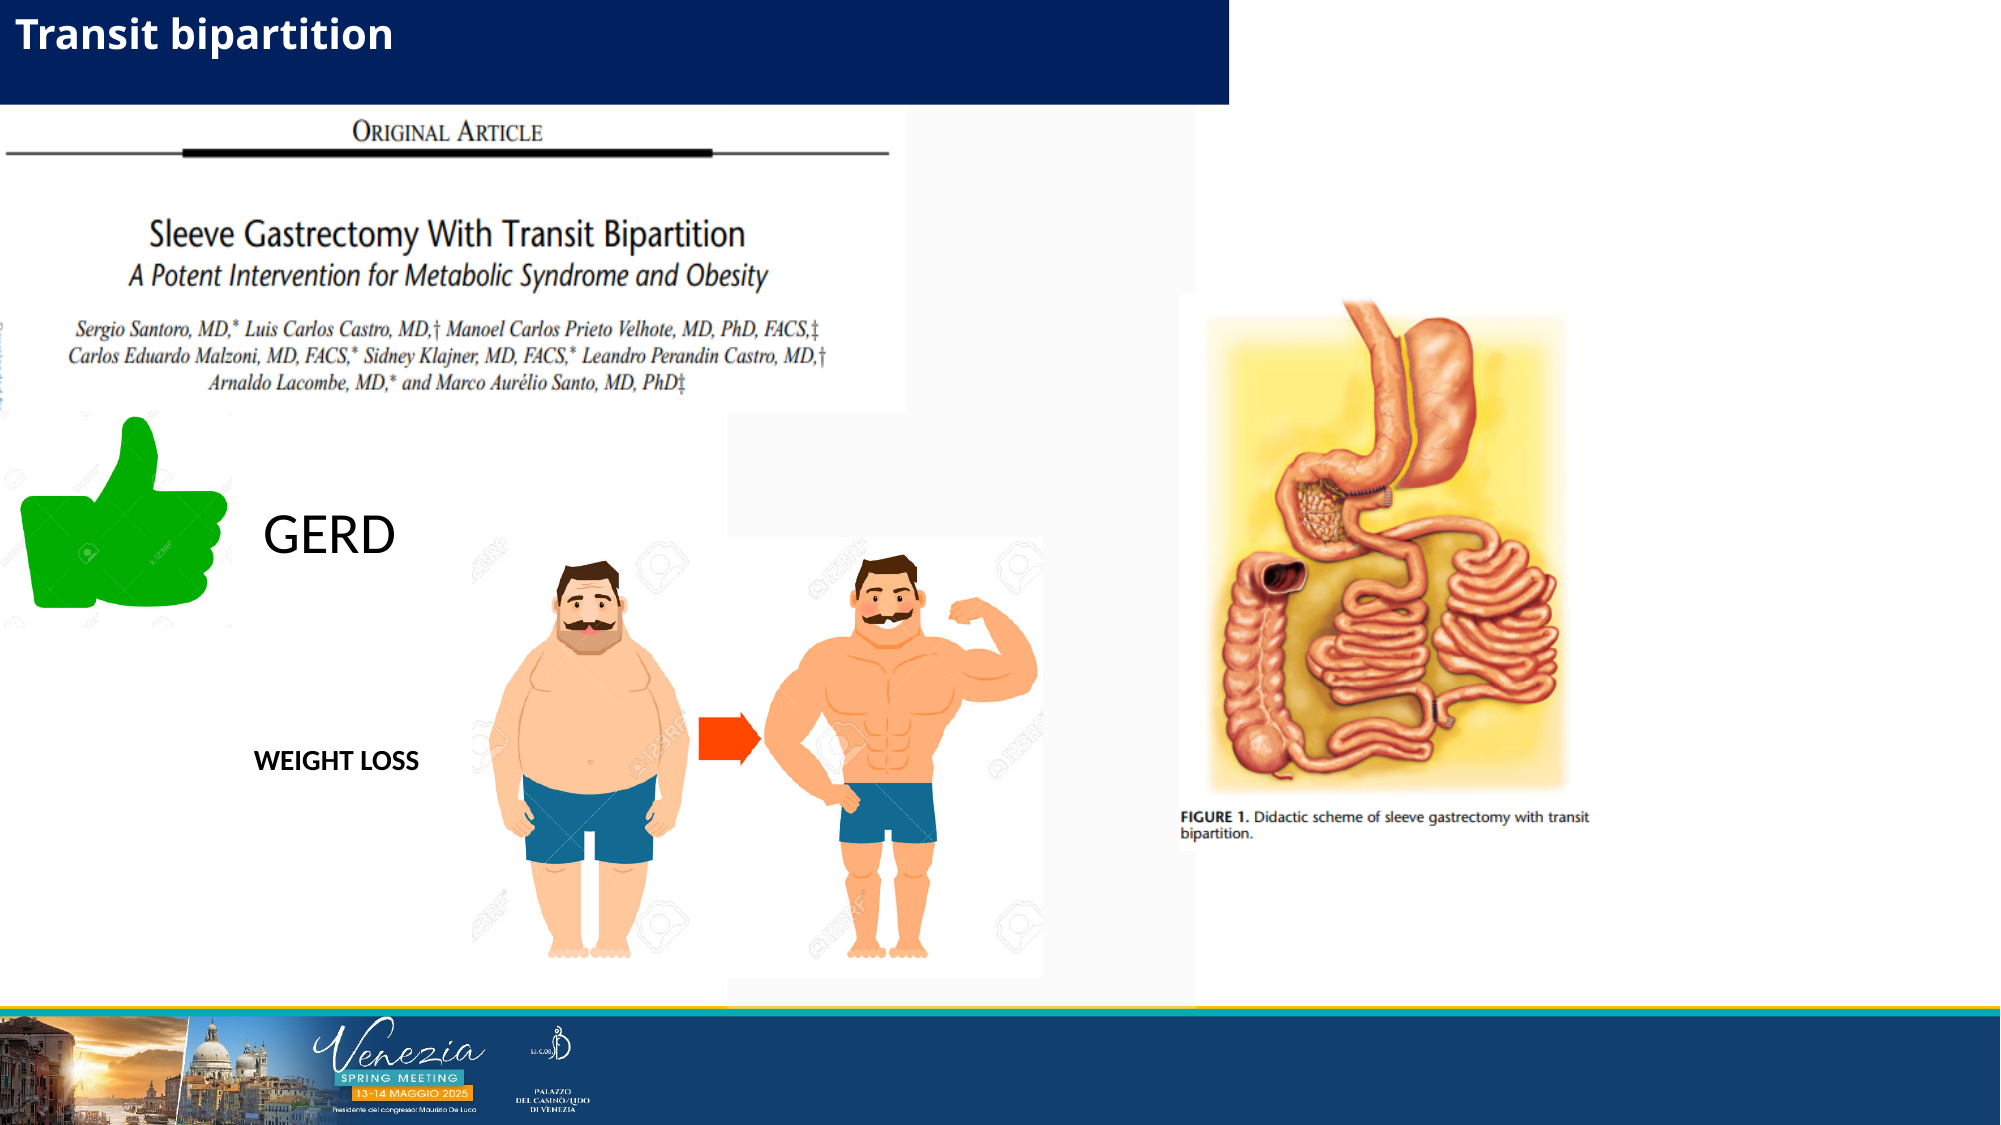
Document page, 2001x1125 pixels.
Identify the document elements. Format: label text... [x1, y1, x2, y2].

picture [0, 105, 906, 629]
picture [471, 536, 1043, 978]
text_box WEIGHT LOSS [238, 733, 435, 784]
picture [1178, 294, 1604, 851]
text_box GERD [248, 487, 412, 573]
text_box Transit bipartition [0, 0, 1230, 105]
picture [0, 1017, 609, 1125]
